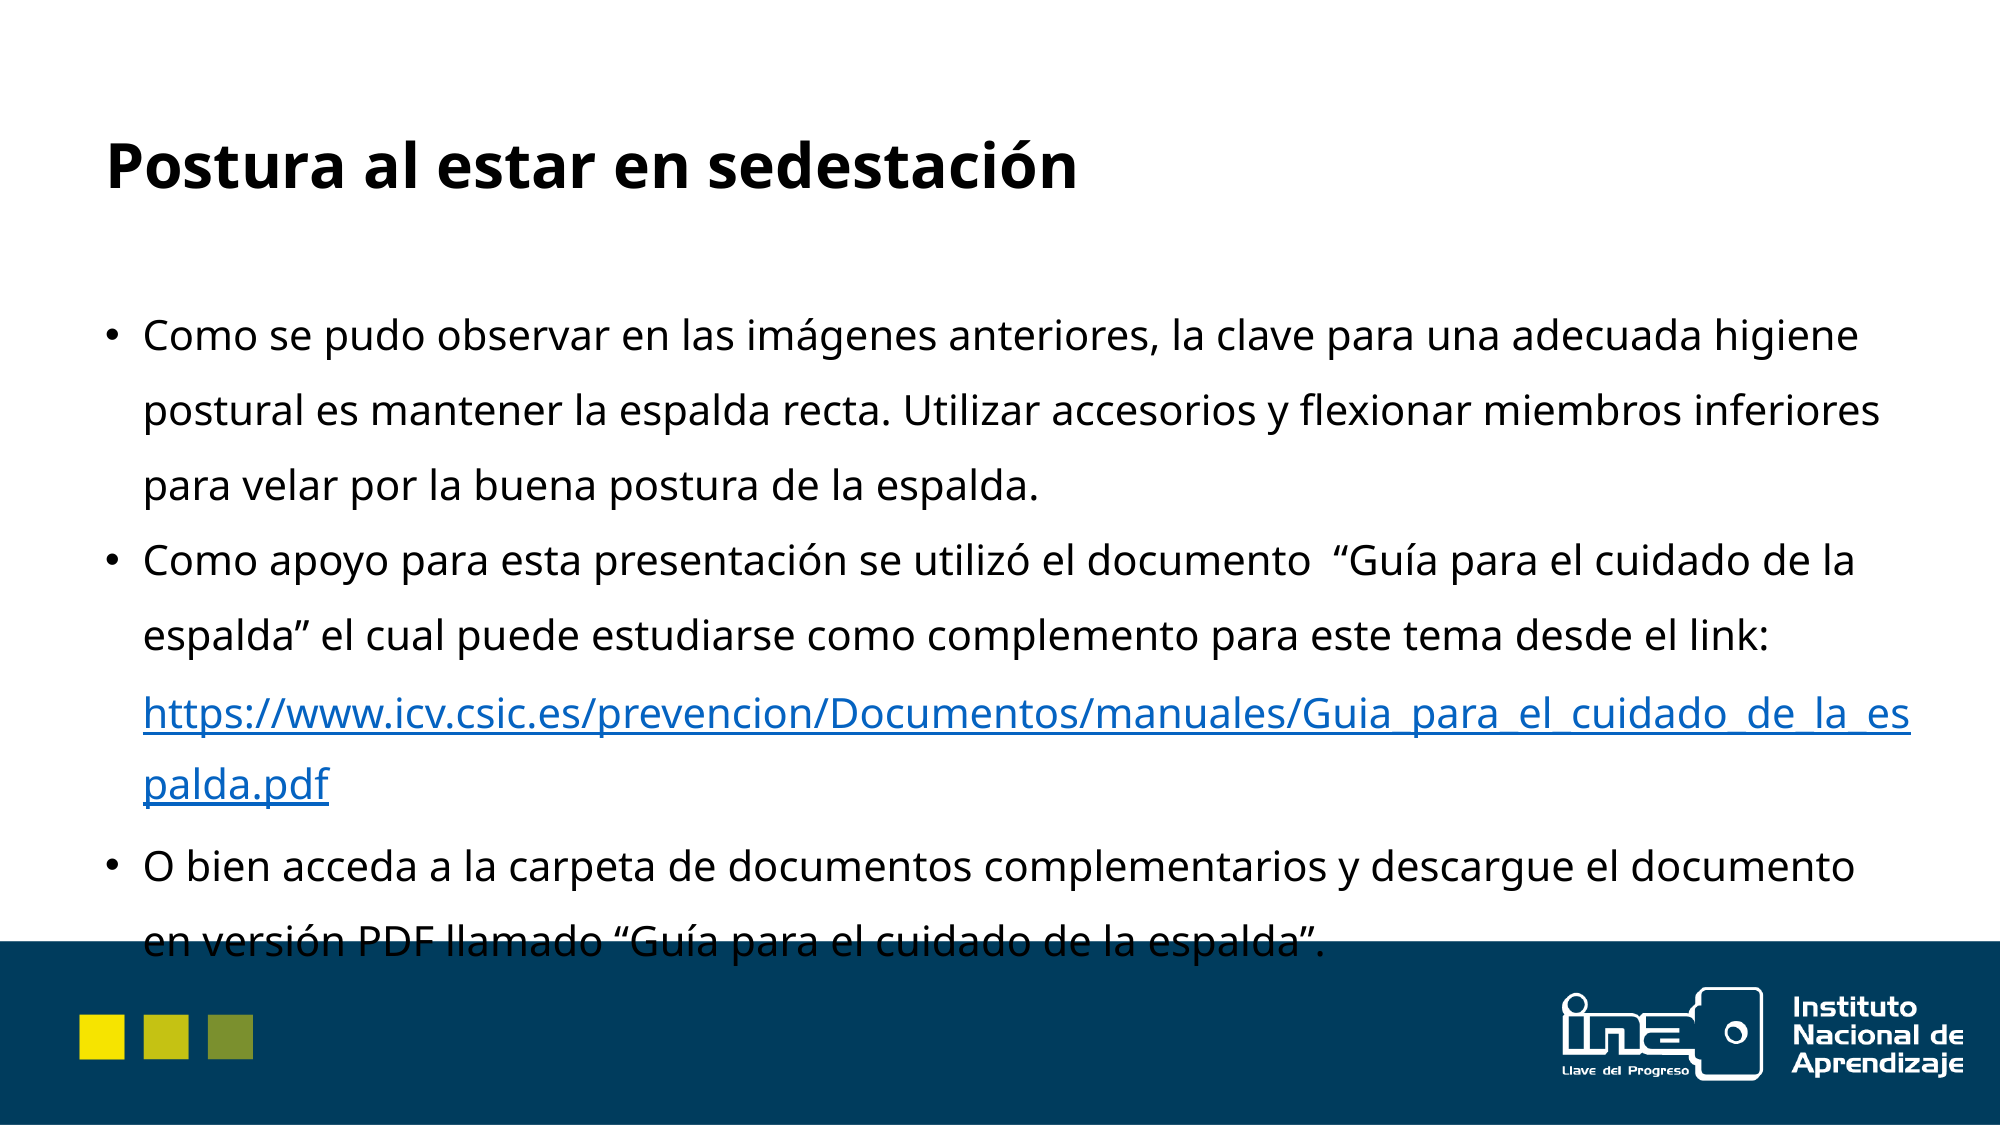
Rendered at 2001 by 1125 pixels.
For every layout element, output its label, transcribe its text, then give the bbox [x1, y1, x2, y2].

text_box Como se pudo observar en las imágenes anteriores, la clave para una adecuada higiene postural es mantener la espalda recta. Utilizar accesorios y flexionar miembros inferiores para velar por la buena postura de la espalda. Como apoyo para esta presentación se utilizó el documento “Guía para el cuidado de la espalda” el cual puede estudiarse como complemento para este tema desde el link: https://www.icv.csic.es/prevencion/Documentos/manuales/Guia_para_el_cuidado_de_la_espalda.pdf O bien acceda a la carpeta de documentos complementarios y descargue el documento en versión PDF llamado “Guía para el cuidado de la espalda”. [90, 276, 1927, 394]
title Postura al estar en sedestación [90, 59, 1815, 276]
picture [0, 941, 2000, 1125]
list [73, 276, 1846, 460]
